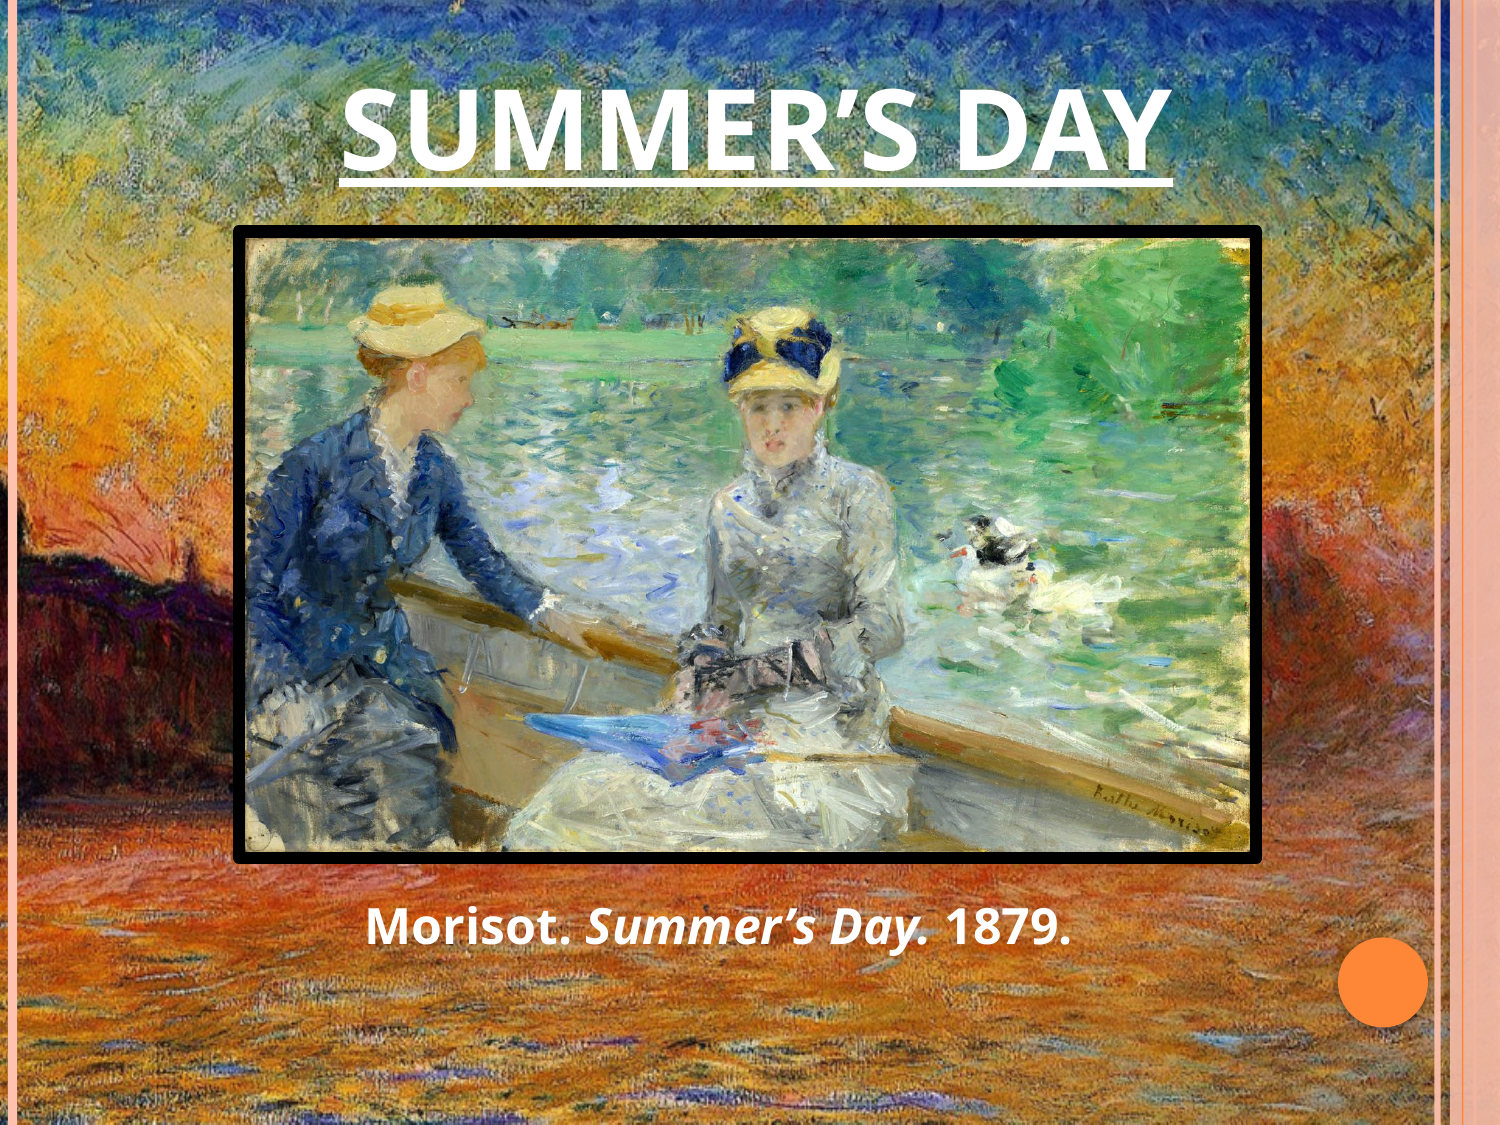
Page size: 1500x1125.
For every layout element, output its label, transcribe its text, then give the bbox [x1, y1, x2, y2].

title Summer’s Day [174, 37, 1338, 200]
picture [18, 0, 1434, 1125]
list Morisot. Summer’s Day. 1879. [350, 887, 1238, 1013]
picture [1441, 0, 1449, 1125]
picture [0, 0, 7, 1125]
